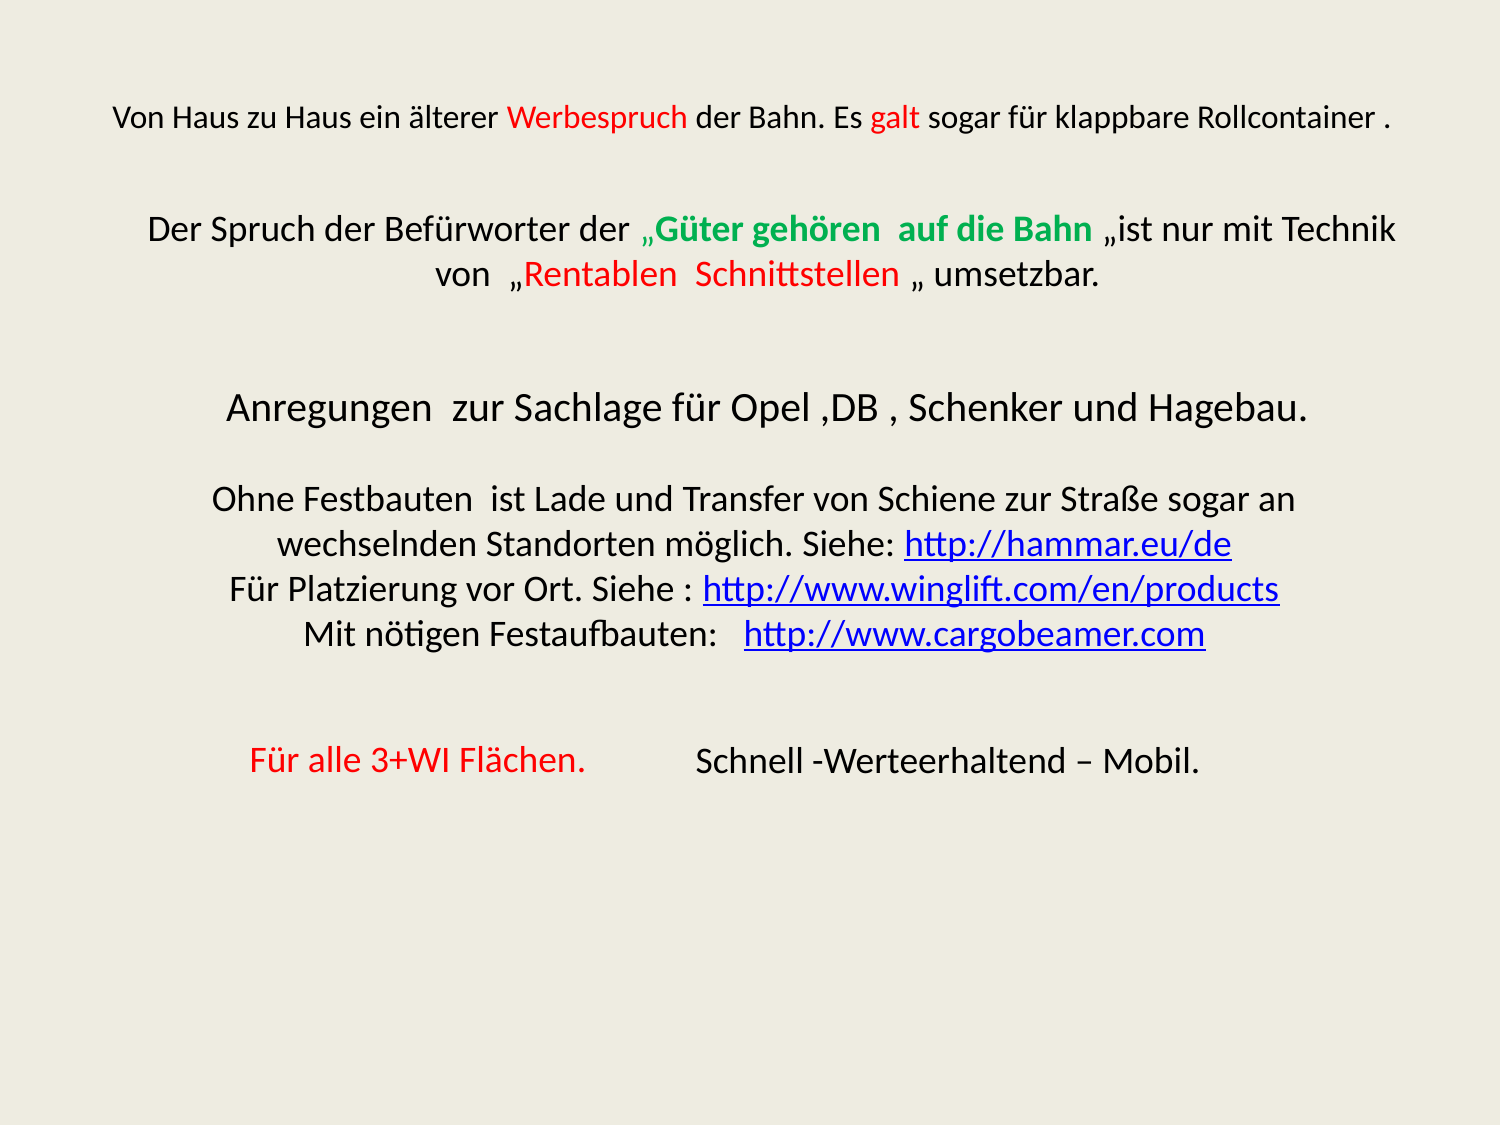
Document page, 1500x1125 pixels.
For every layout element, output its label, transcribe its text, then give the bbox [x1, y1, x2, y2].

text_box Für alle 3+WI Flächen. [64, 727, 894, 787]
text_box Ohne Festbauten ist Lade und Transfer von Schiene zur Straße sogar an wechselnden Standorten möglich. Siehe: http://hammar.eu/de Für Platzierung vor Ort. Siehe : http://www.winglift.com/en/products Mit nötigen Festaufbauten: http://www.cargobeamer.com [175, 466, 1334, 707]
text_box Schnell -Werteerhaltend – Mobil. [360, 729, 1500, 789]
list Von Haus zu Haus ein älterer Werbespruch der Bahn. Es galt sogar für klappbare Rollcontainer . [97, 87, 1439, 374]
title Anregungen zur Sachlage für Opel ,DB , Schenker und Hagebau. [92, 303, 1443, 506]
text_box Der Spruch der Befürworter der „Güter gehören auf die Bahn „ist nur mit Technik von „Rentablen Schnittstellen „ umsetzbar. [123, 196, 1412, 301]
